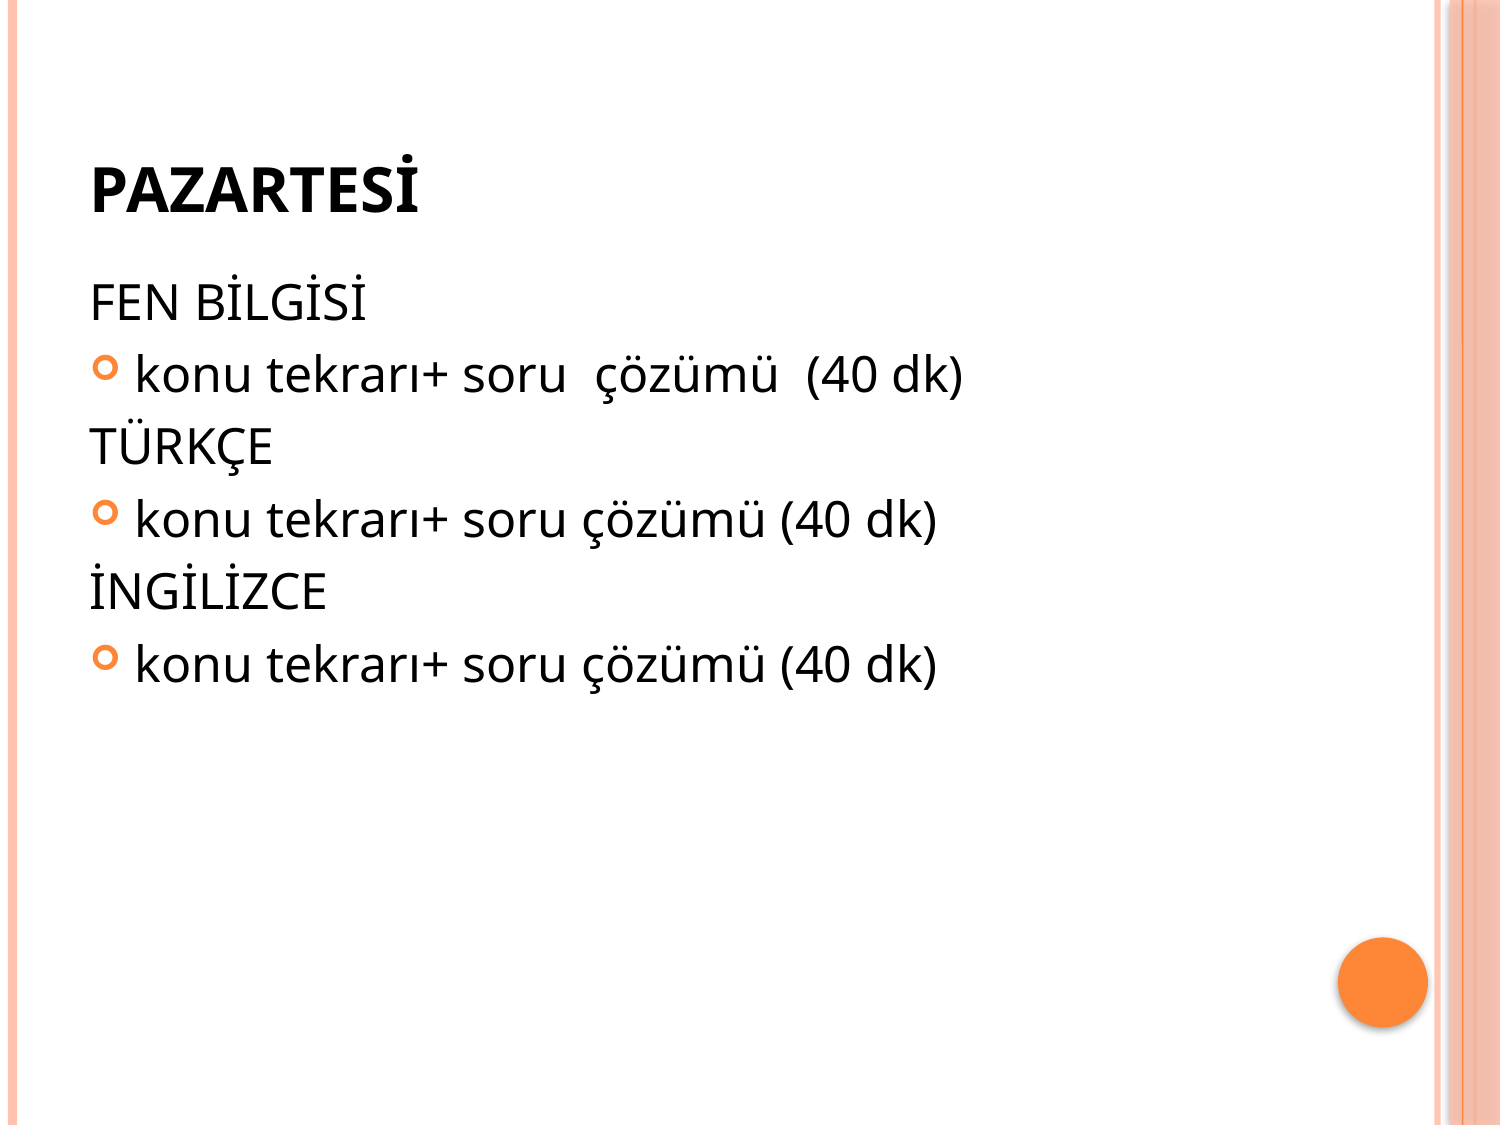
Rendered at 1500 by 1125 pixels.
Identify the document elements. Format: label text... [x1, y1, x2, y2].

title PAZARTESİ [75, 45, 1300, 233]
list FEN BİLGİSİ konu tekrarı+ soru çözümü (40 dk) TÜRKÇE konu tekrarı+ soru çözümü (40 dk) İNGİLİZCE konu tekrarı+ soru çözümü (40 dk) [75, 262, 1300, 1062]
